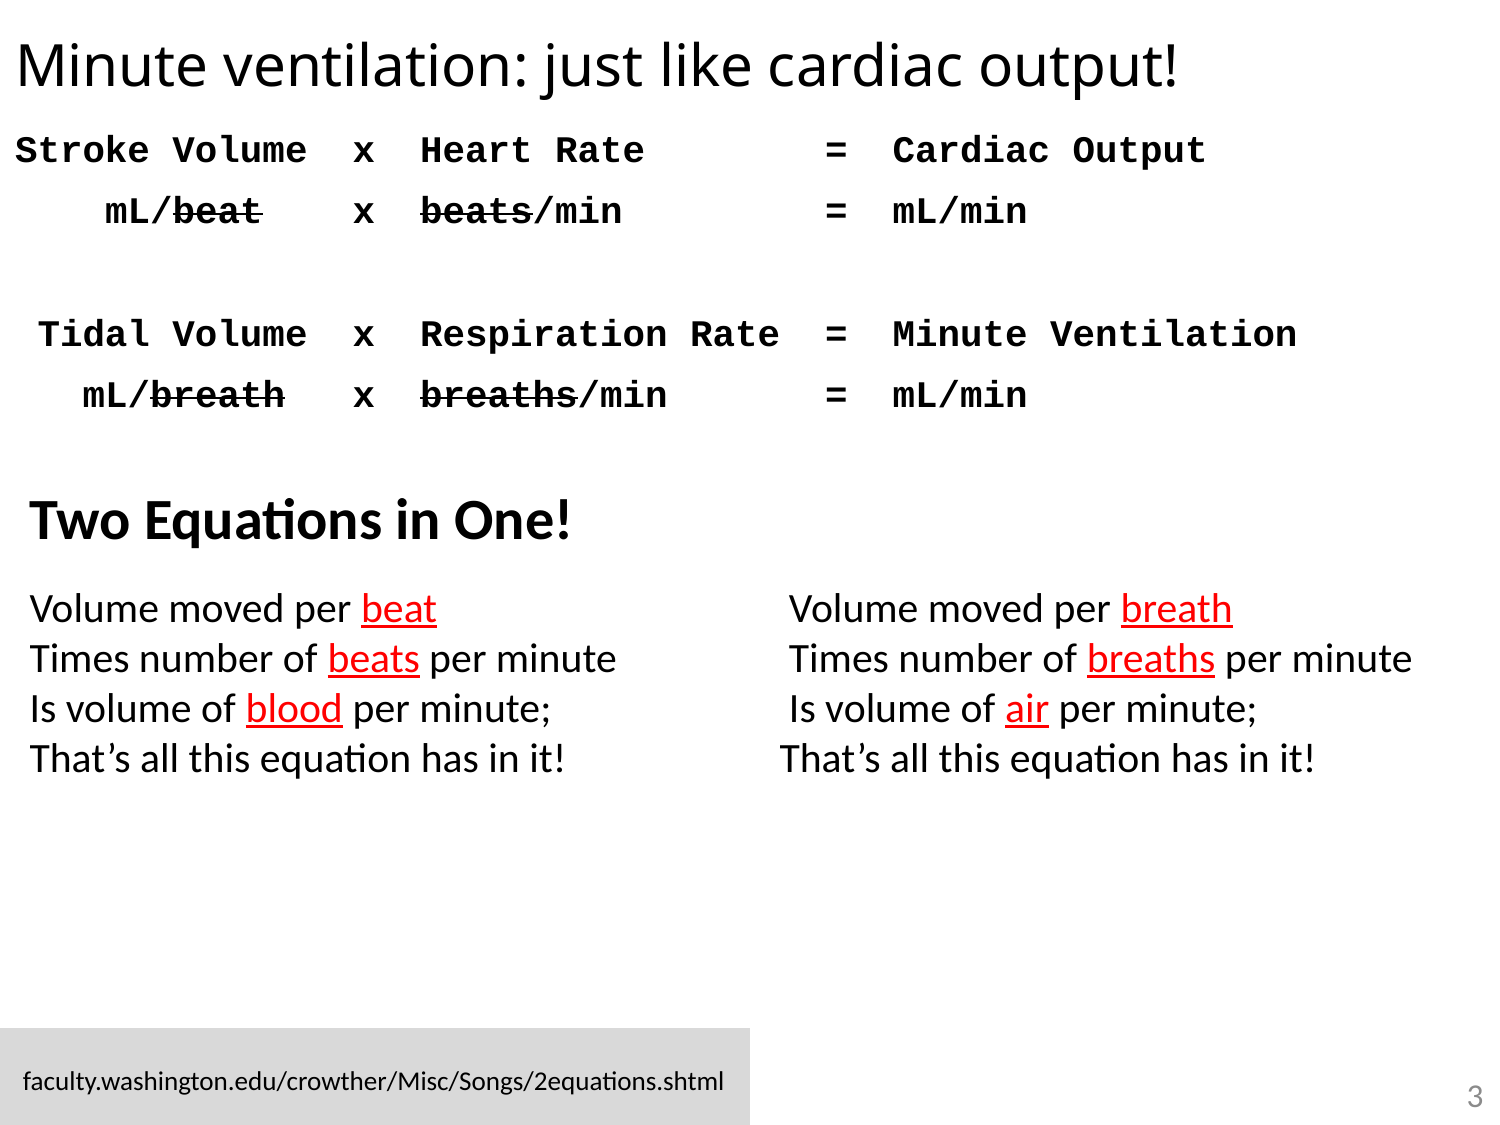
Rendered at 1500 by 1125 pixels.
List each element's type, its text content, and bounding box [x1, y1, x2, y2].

text_box faculty.washington.edu/crowther/Misc/Songs/2equations.shtml [8, 1056, 740, 1104]
list Stroke Volume x Heart Rate = Cardiac Output mL/beat x beats/min = mL/min Tidal Volume x Respiration Rate = Minute Ventilation mL/breath x breaths/min = mL/min [0, 122, 1498, 478]
text_box Two Equations in One! Volume moved per beat Volume moved per breath Times number of beats per minute Times number of breaths per minute Is volume of blood per minute; Is volume of air per minute; That’s all this equation has in it! That’s all this equation has in it! [14, 473, 1428, 819]
title Minute ventilation: just like cardiac output! [0, 0, 1500, 136]
slide_number 3 [1160, 1064, 1499, 1124]
